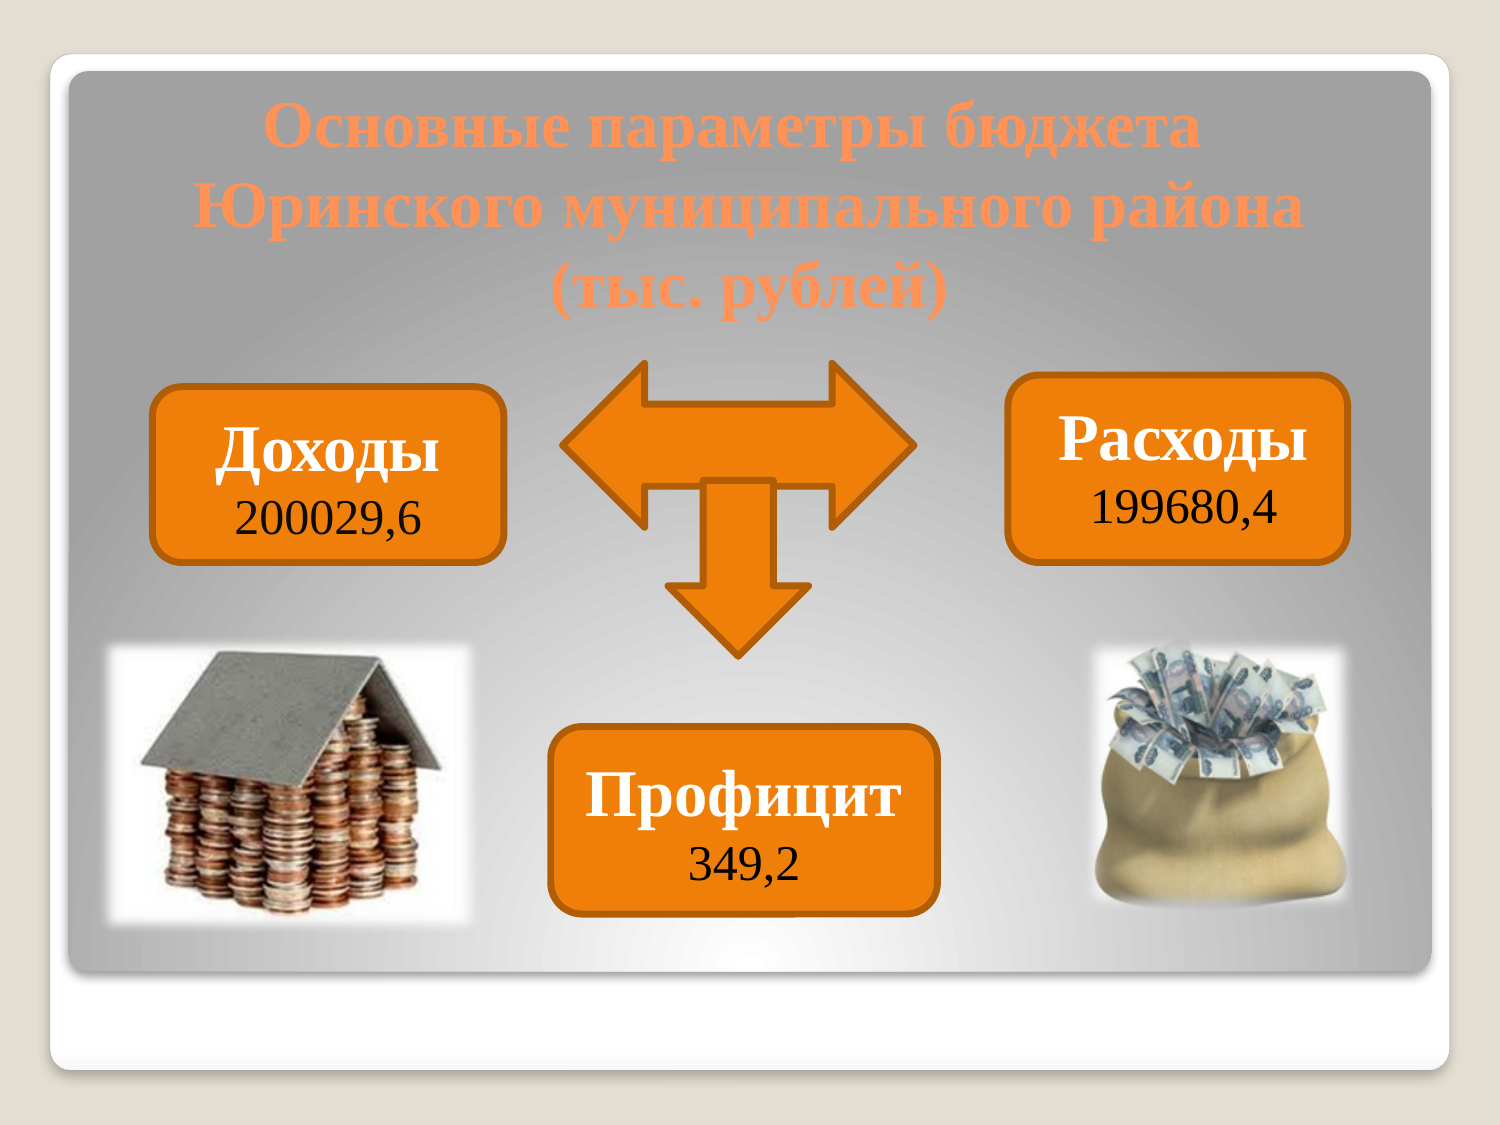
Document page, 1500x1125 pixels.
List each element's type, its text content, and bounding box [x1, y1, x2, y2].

text_box [1010, 371, 1345, 386]
title Основные параметры бюджета Юринского муниципального района (тыс. рублей) [75, 82, 1425, 329]
text_box Расходы 199680,4 [1007, 386, 1360, 542]
picture [93, 632, 486, 938]
text_box [559, 359, 918, 531]
text_box [664, 476, 813, 660]
text_box Доходы 200029,6 [148, 383, 508, 566]
text_box [1004, 392, 1350, 566]
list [1077, 632, 1362, 916]
text_box Профицит 349,2 [547, 723, 941, 918]
